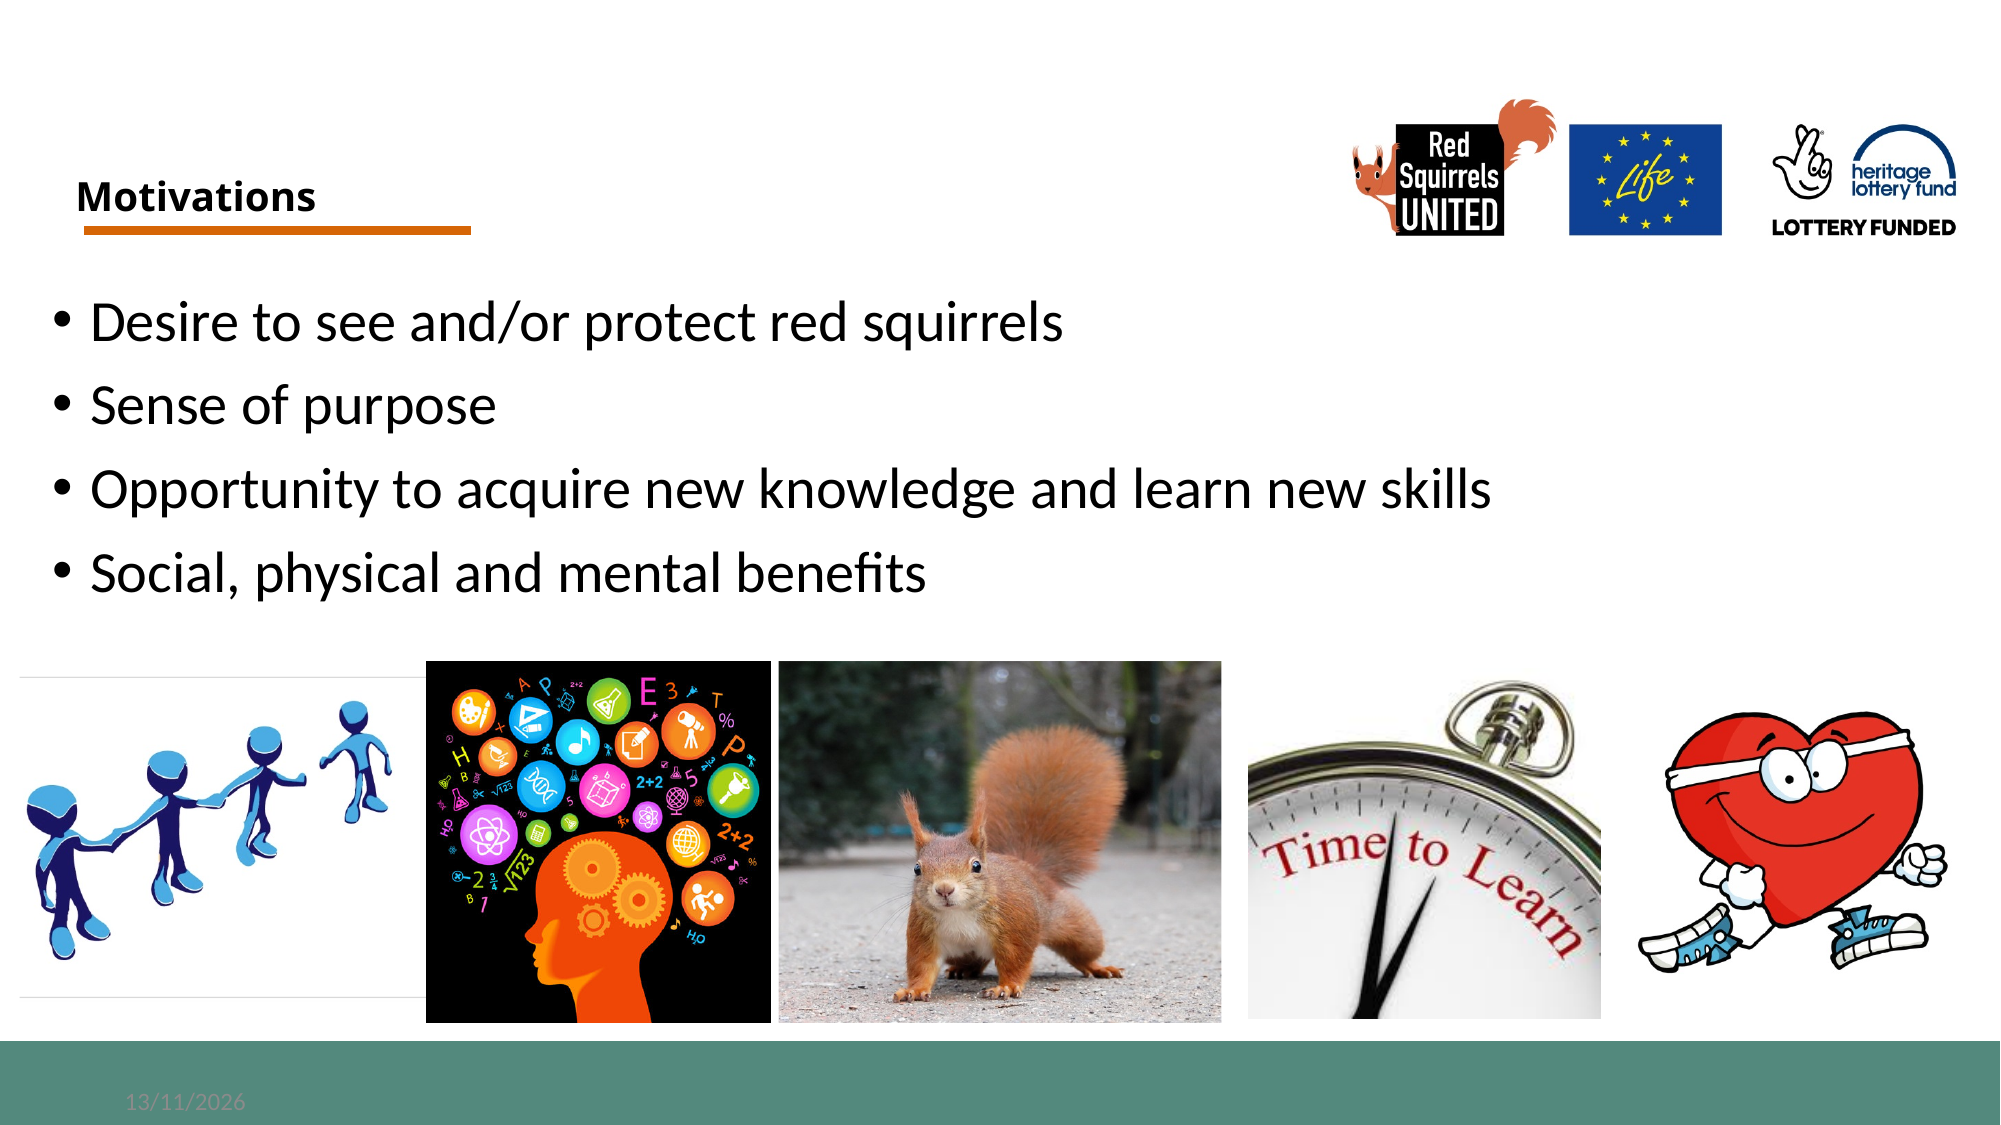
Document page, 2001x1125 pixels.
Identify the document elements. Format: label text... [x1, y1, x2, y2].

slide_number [109, 1074, 472, 1125]
picture [1325, 93, 1983, 244]
list Desire to see and/or protect red squirrels Sense of purpose Opportunity to acquire new knowledge and learn new skills Social, physical and mental benefits [37, 283, 1983, 817]
picture [1248, 668, 1601, 1019]
picture [1629, 700, 1955, 983]
title Motivations [60, 168, 1786, 278]
picture [778, 661, 1222, 1023]
text_box [84, 226, 471, 235]
picture [19, 661, 771, 1023]
text_box [0, 1041, 2000, 1125]
